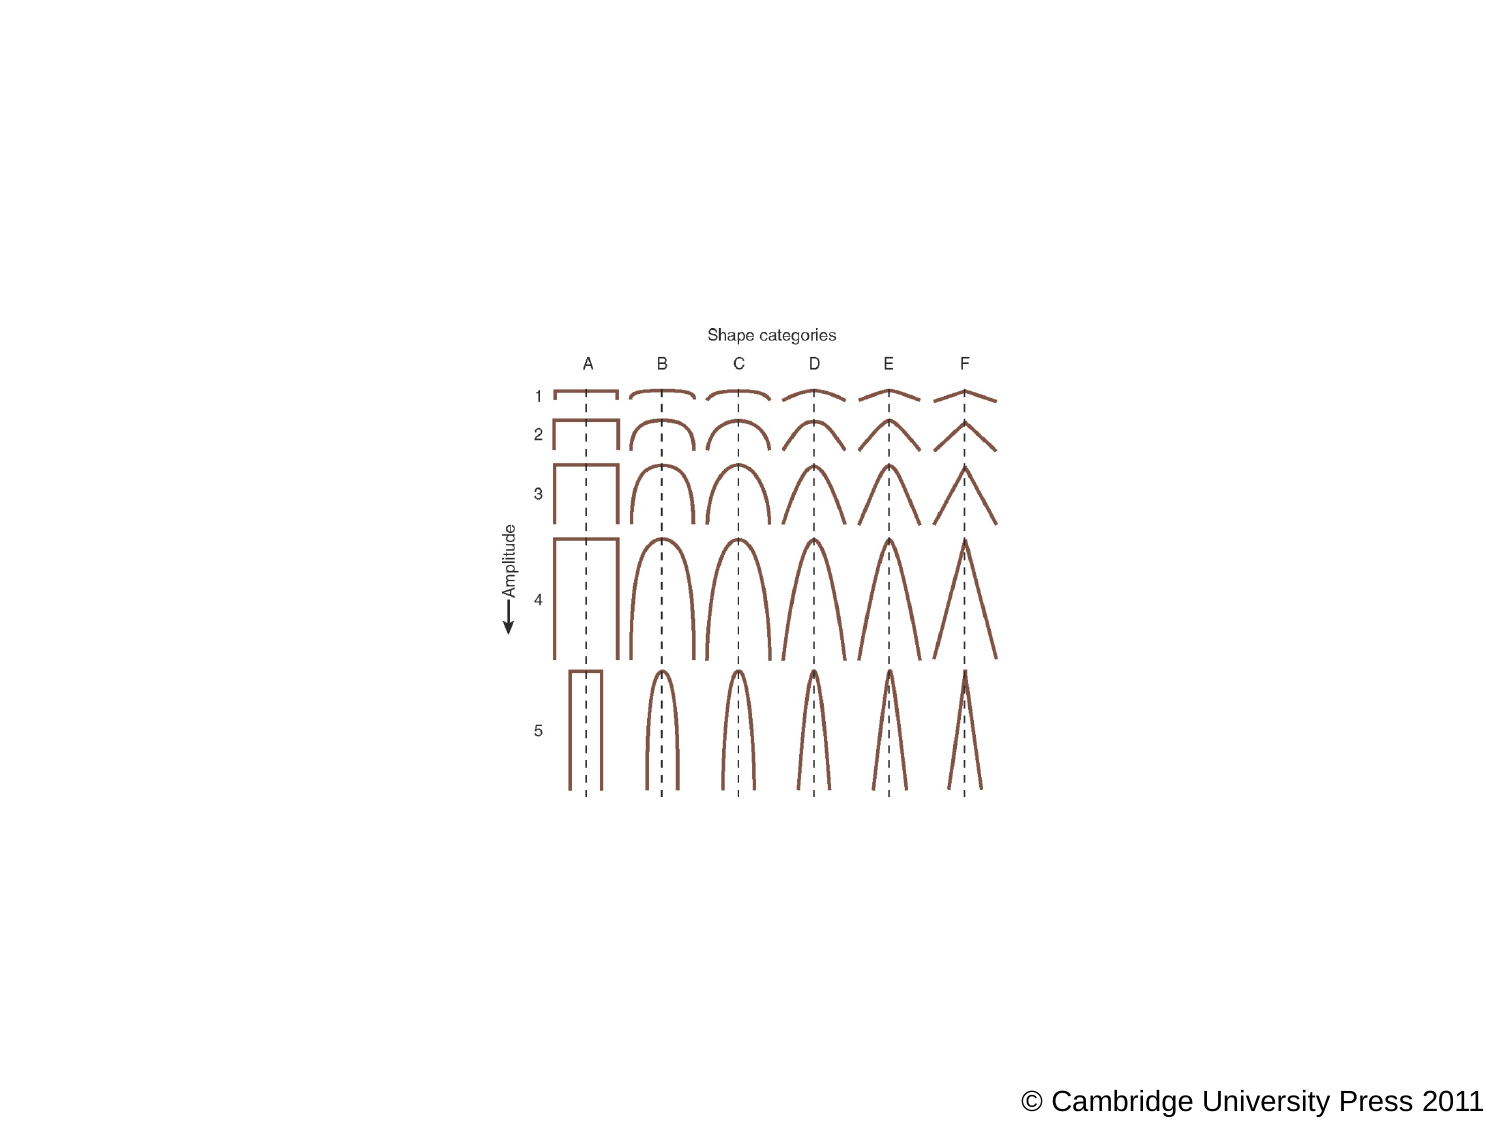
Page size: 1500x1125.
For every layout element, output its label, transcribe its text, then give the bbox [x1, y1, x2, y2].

text_box © Cambridge University Press 2011 [915, 1074, 1500, 1125]
picture [501, 328, 998, 797]
